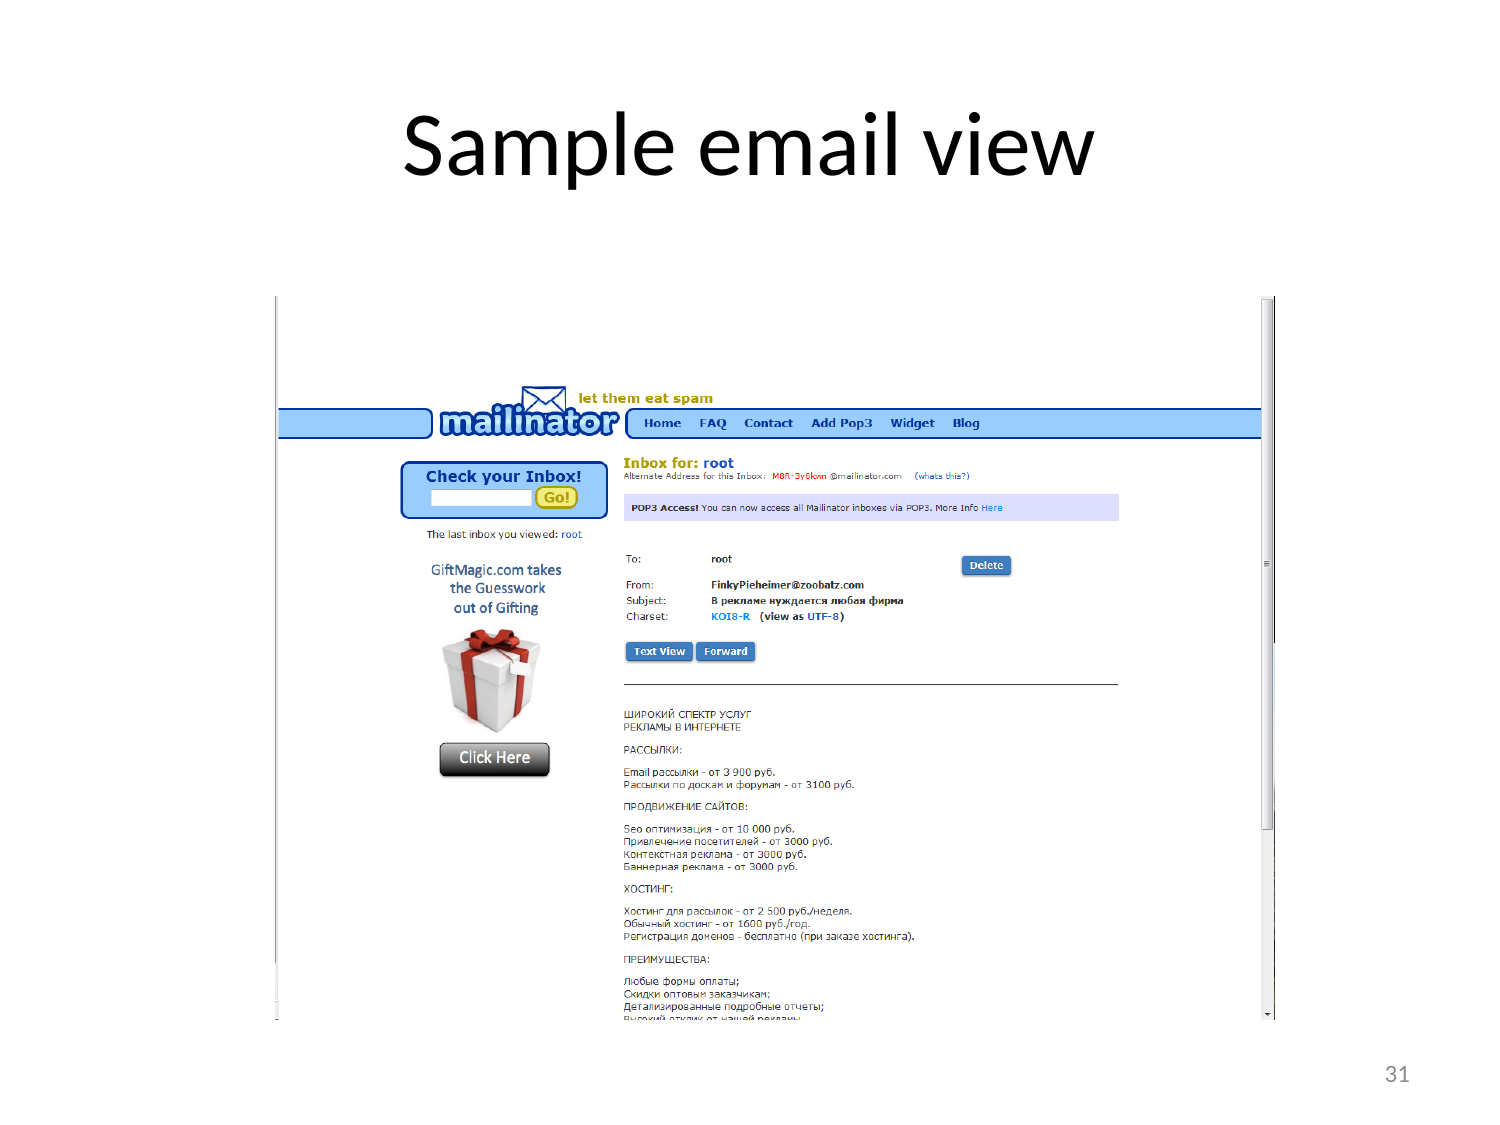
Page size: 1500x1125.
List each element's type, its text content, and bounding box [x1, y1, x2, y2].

picture [274, 296, 1276, 1020]
title Sample email view [75, 45, 1425, 233]
slide_number 31 [1074, 1042, 1425, 1103]
